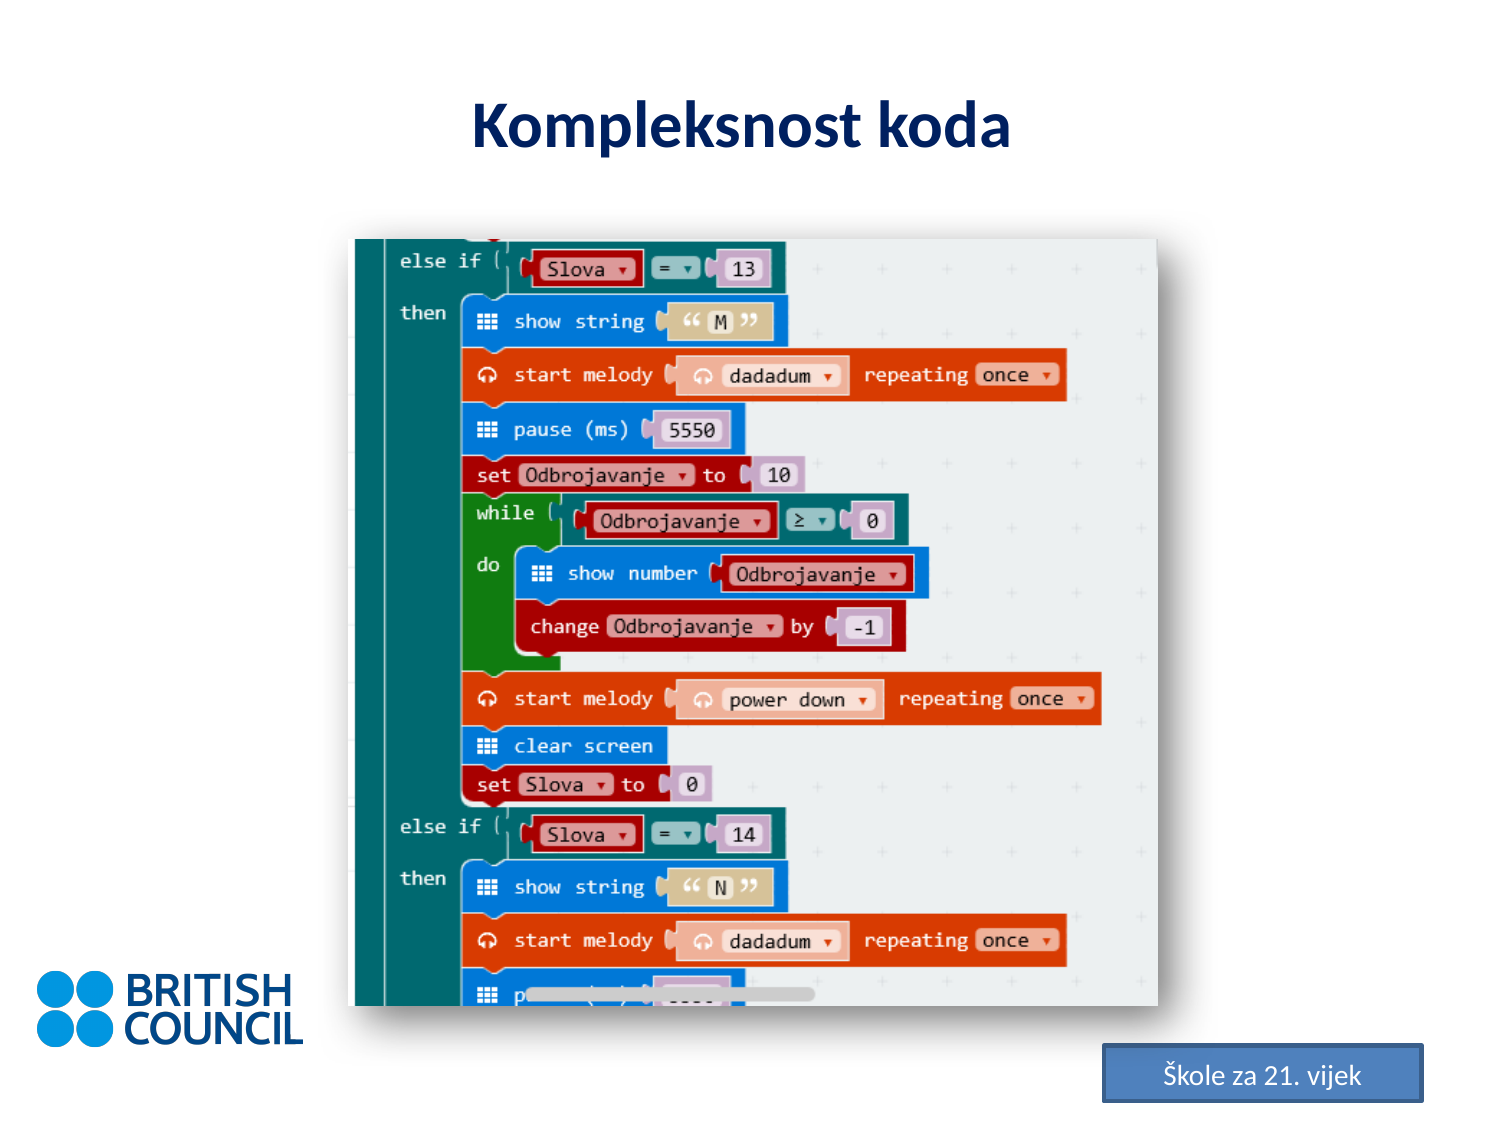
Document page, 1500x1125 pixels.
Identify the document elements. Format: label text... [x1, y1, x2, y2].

picture [37, 909, 303, 1110]
text_box Škole za 21. vijek [1102, 1043, 1424, 1103]
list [348, 239, 1158, 1006]
title Kompleksnost koda [75, 45, 1425, 197]
